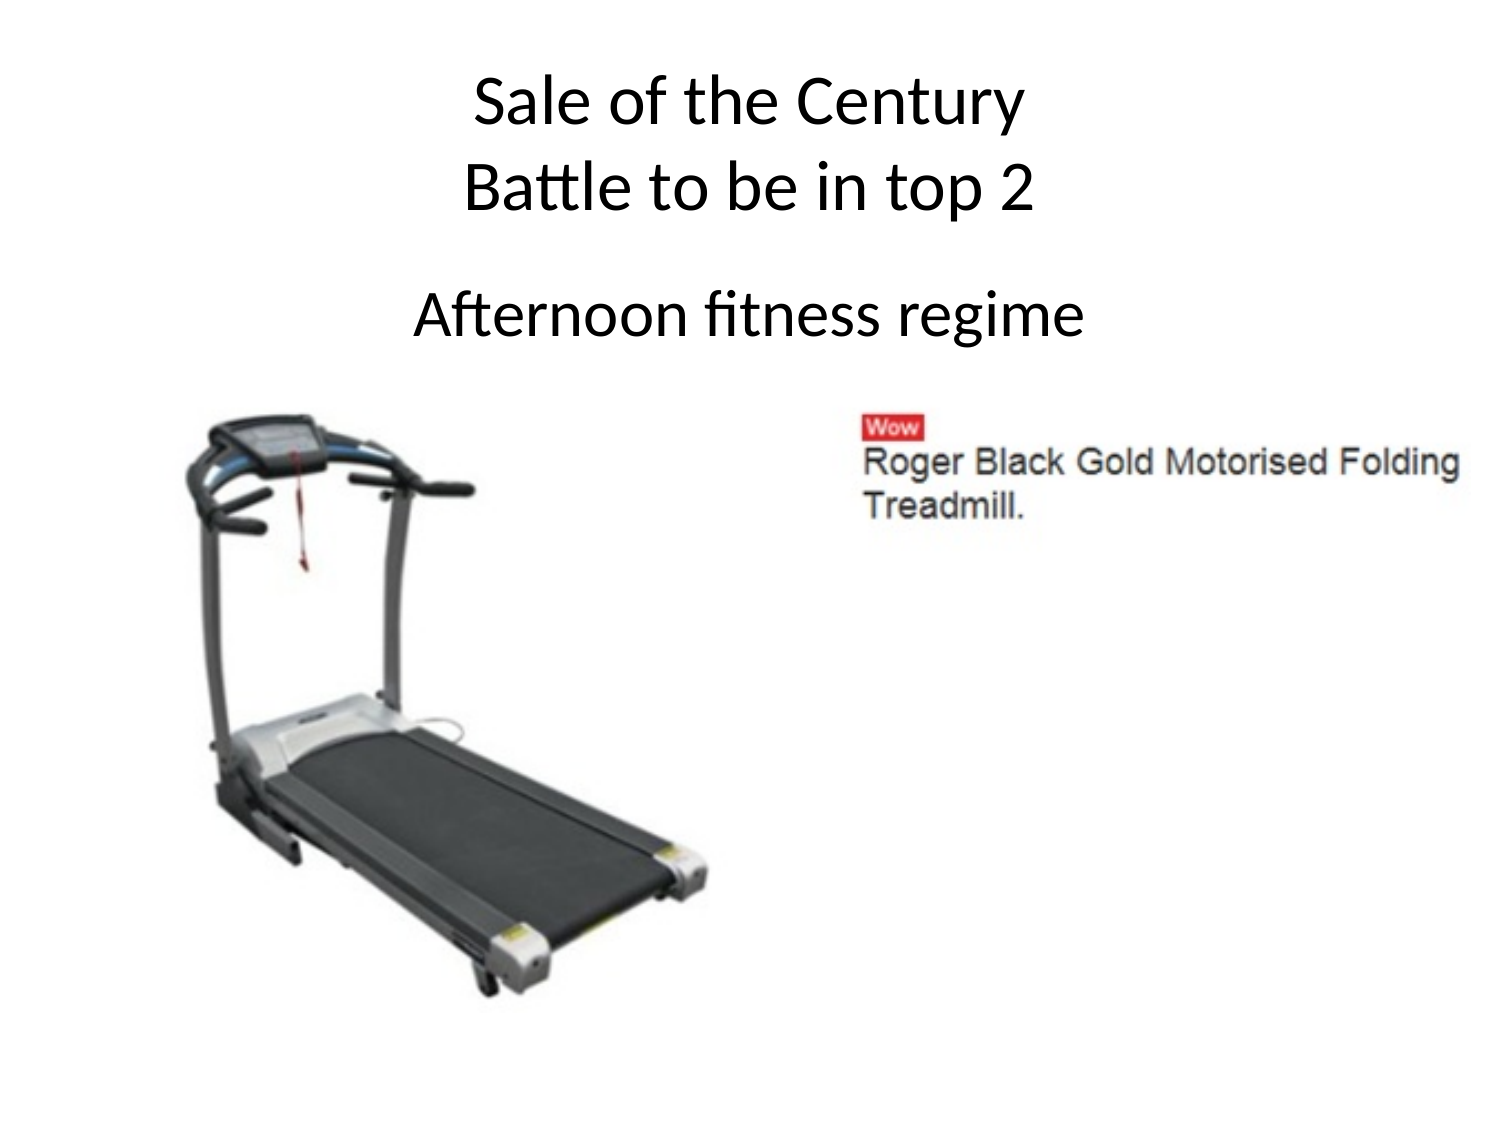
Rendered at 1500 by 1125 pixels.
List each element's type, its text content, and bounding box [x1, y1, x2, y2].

picture [159, 373, 1471, 1013]
title Sale of the Century Battle to be in top 2 [75, 45, 1425, 233]
list Afternoon fitness regime [75, 262, 1425, 1005]
